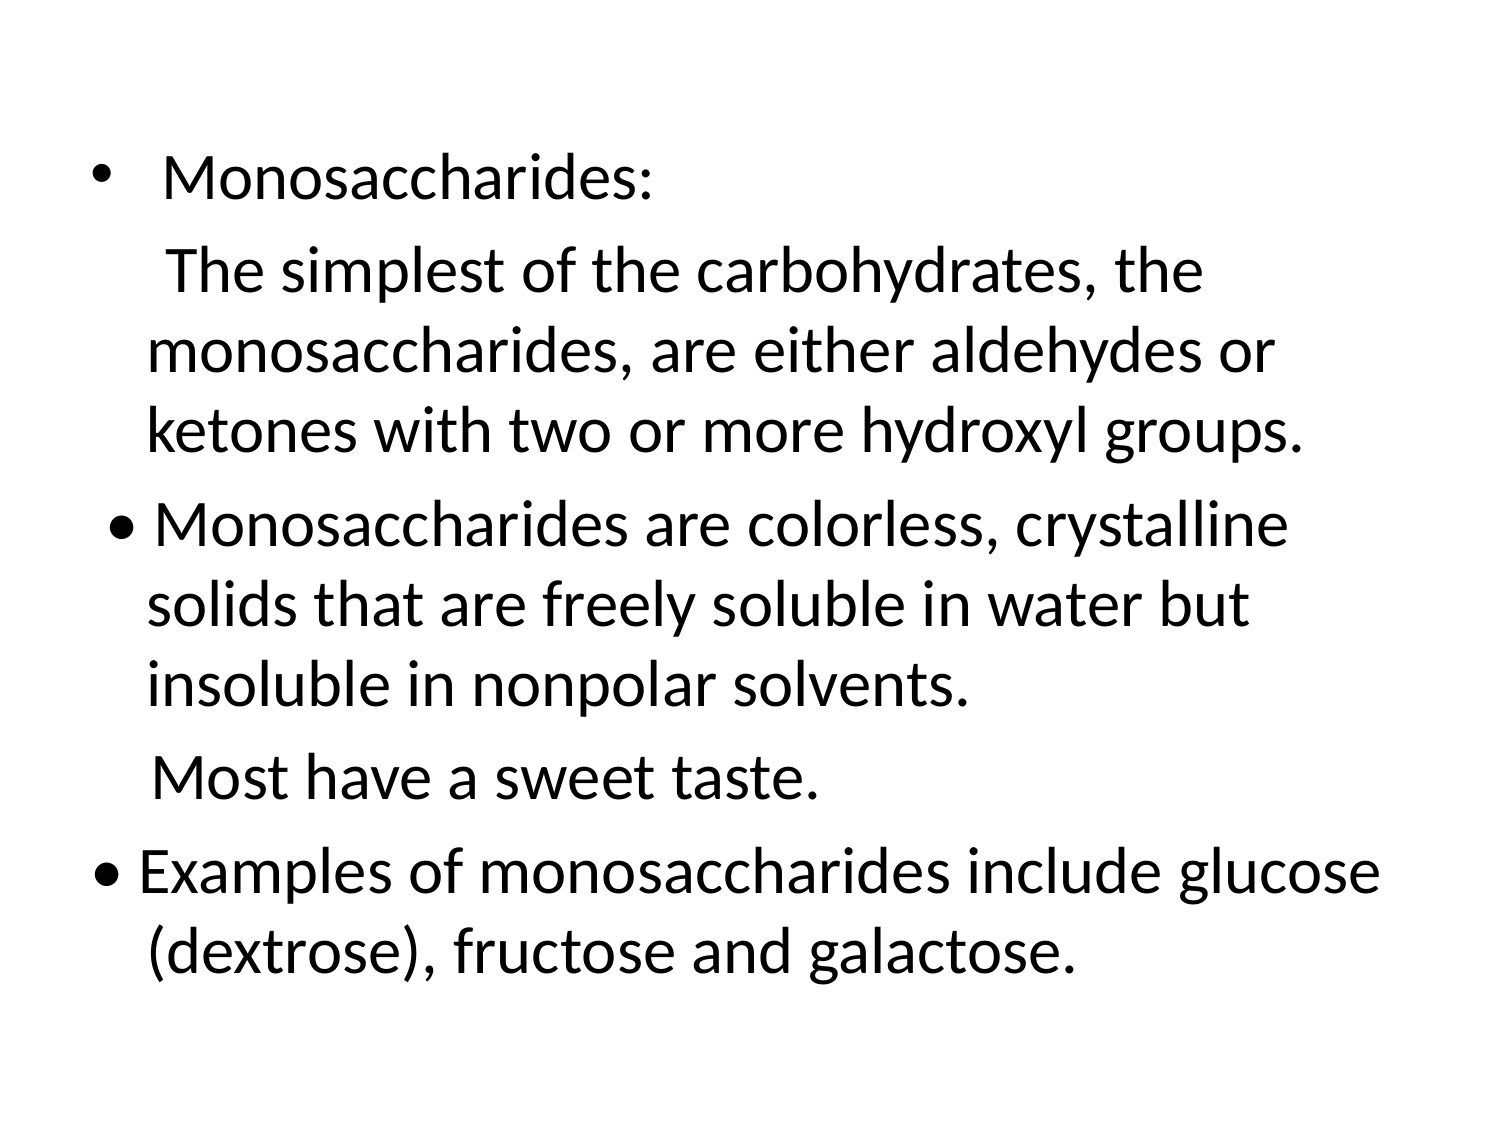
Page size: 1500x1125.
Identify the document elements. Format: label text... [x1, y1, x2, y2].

list Monosaccharides: The simplest of the carbohydrates, the monosaccharides, are either aldehydes or ketones with two or more hydroxyl groups. • Monosaccharides are colorless, crystalline solids that are freely soluble in water but insoluble in nonpolar solvents. Most have a sweet taste. • Examples of monosaccharides include glucose (dextrose), fructose and galactose. [75, 125, 1425, 1005]
